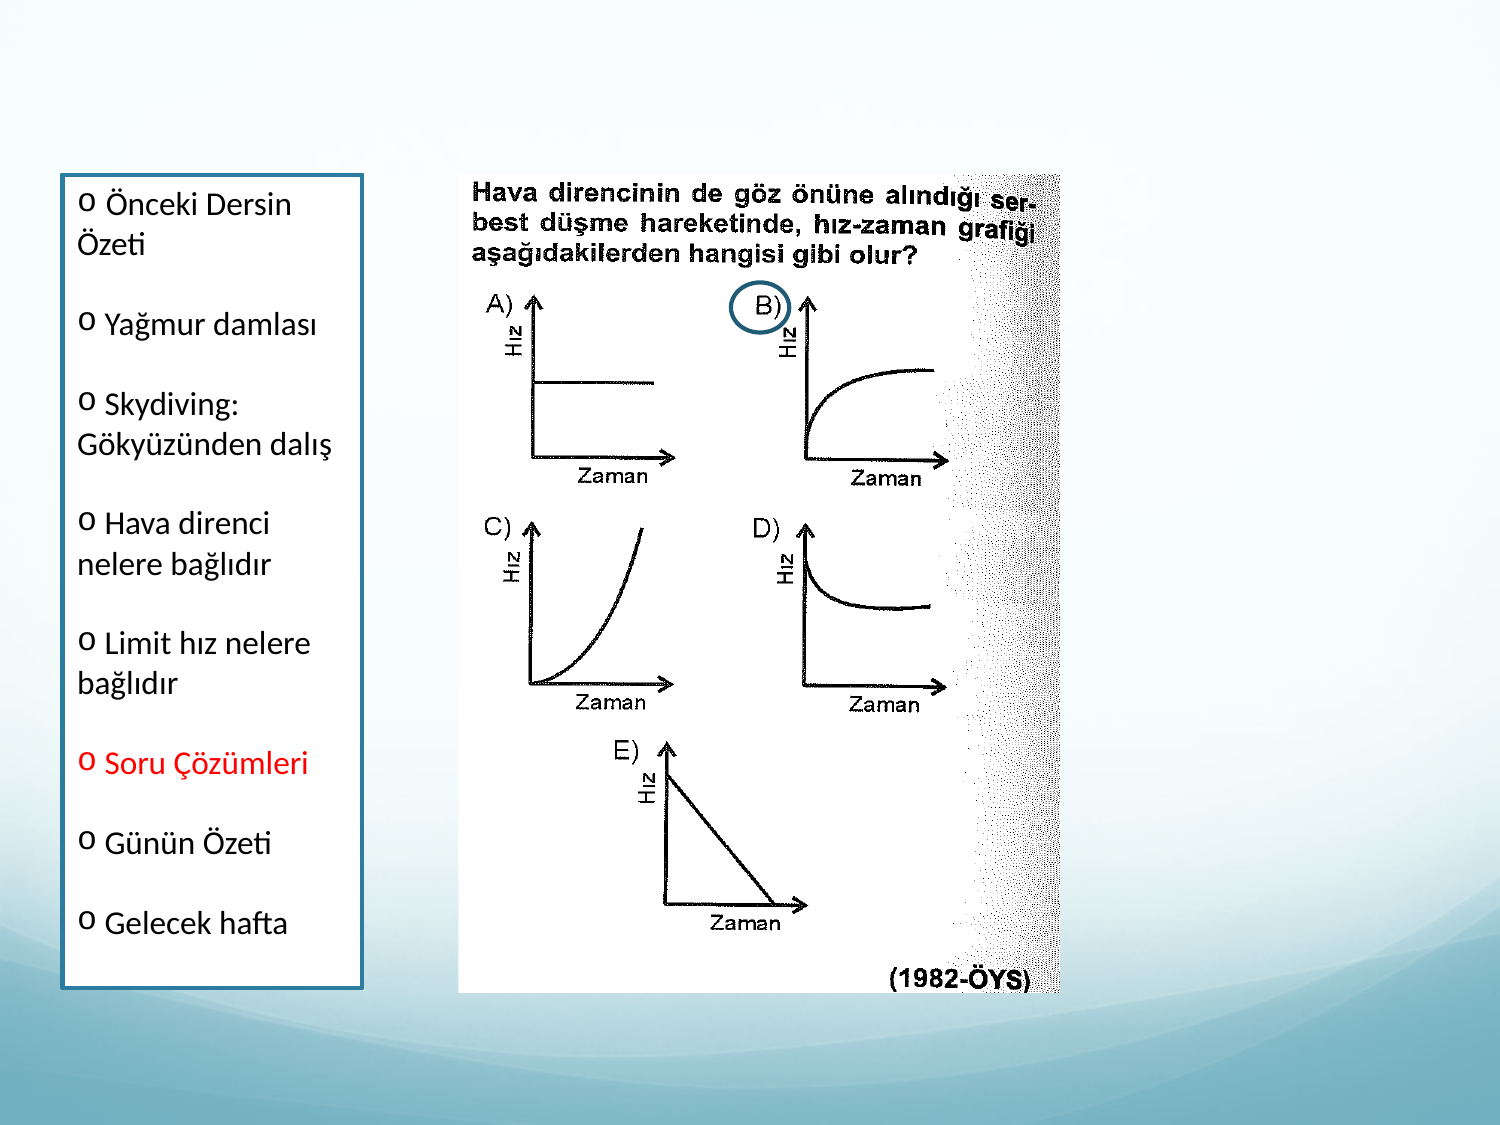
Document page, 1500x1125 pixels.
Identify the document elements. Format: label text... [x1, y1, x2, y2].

text_box Önceki Dersin Özeti Yağmur damlası Skydiving: Gökyüzünden dalış Hava direnci nelere bağlıdır Limit hız nelere bağlıdır Soru Çözümleri Günün Özeti Gelecek hafta [60, 173, 364, 990]
picture [457, 174, 1061, 994]
